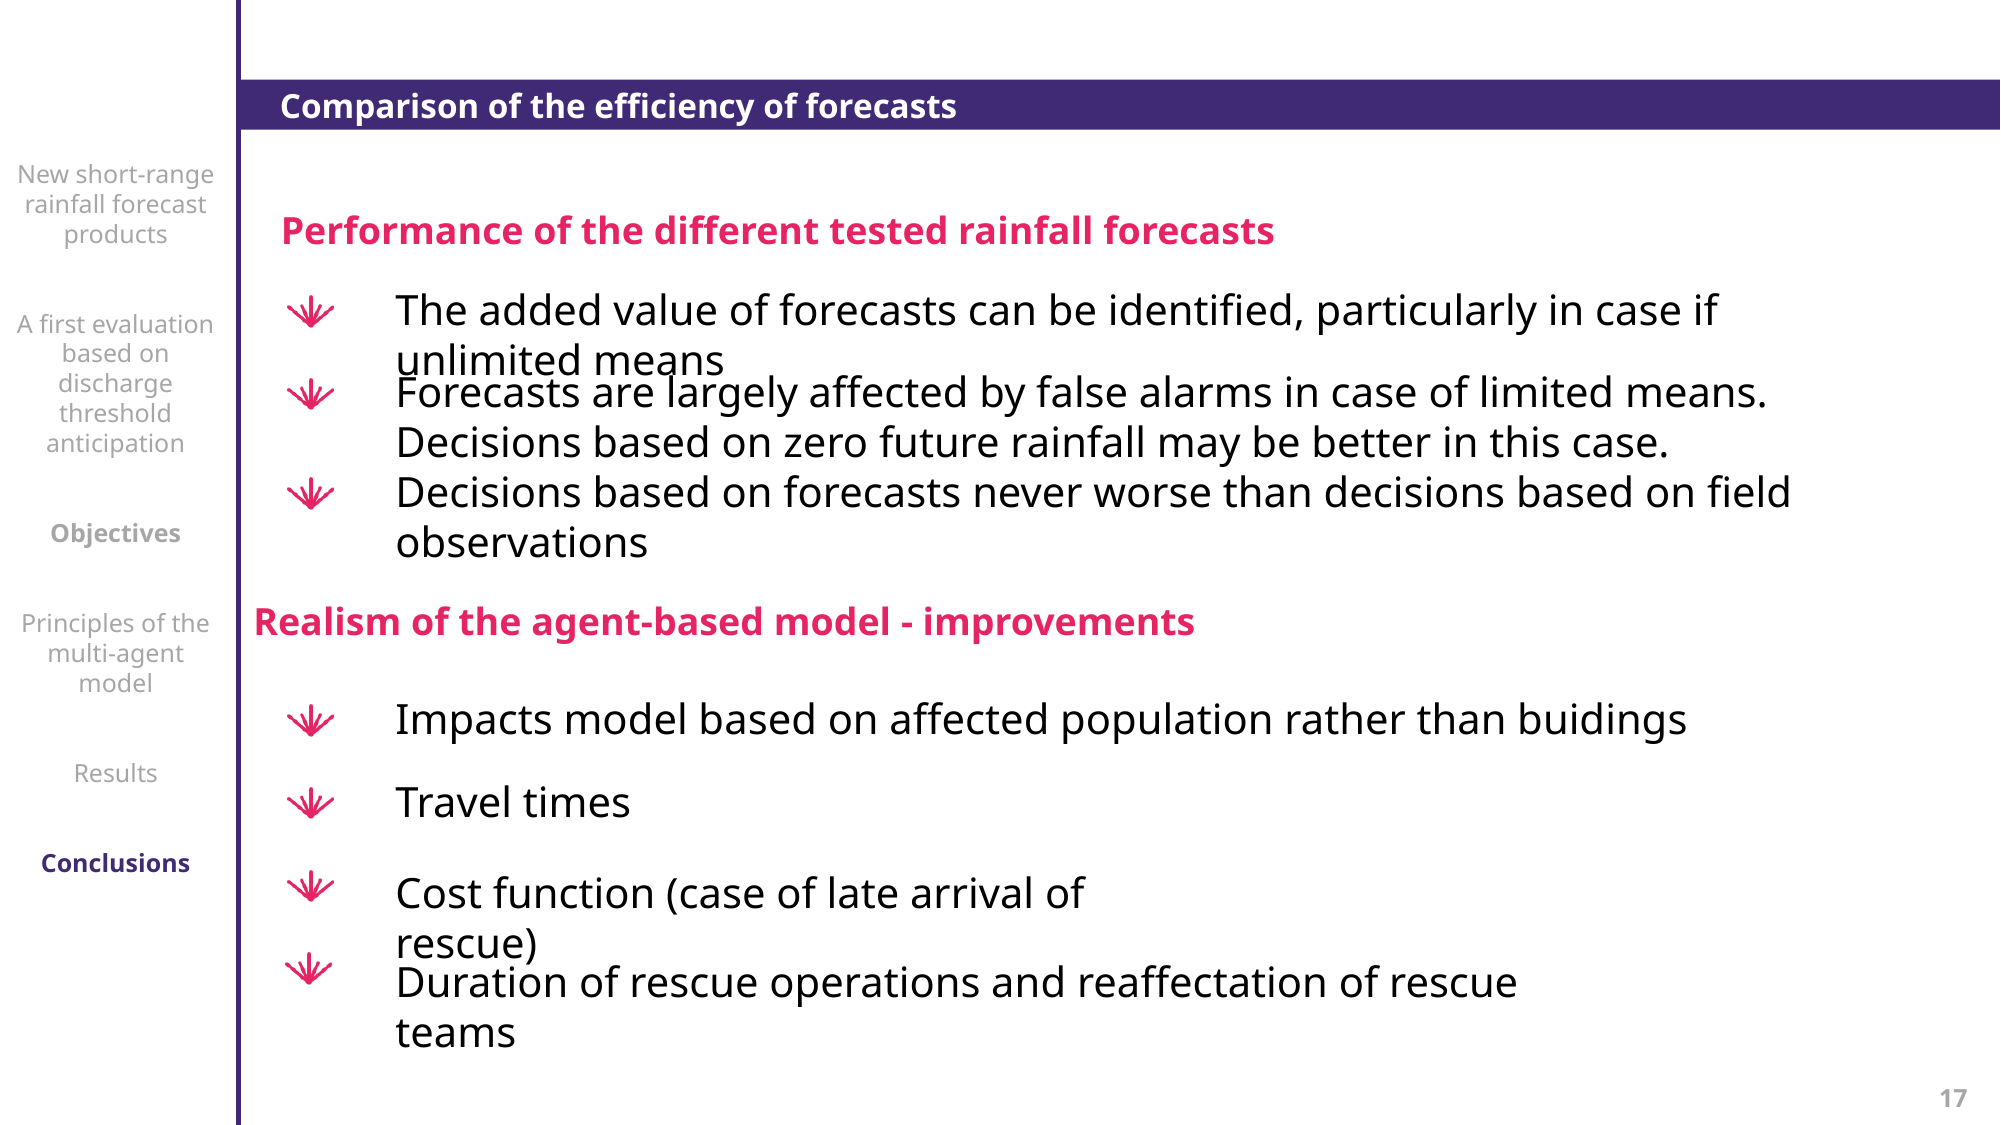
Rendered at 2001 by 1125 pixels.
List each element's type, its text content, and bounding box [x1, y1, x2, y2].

picture [287, 476, 334, 510]
picture [287, 703, 334, 737]
text_box Impacts model based on affected population rather than buidings [380, 685, 1910, 751]
text_box New short-range rainfall forecast products A first evaluation based on discharge threshold anticipation Objectives Principles of the multi-agent model Results Conclusions [0, 151, 235, 885]
text_box Forecasts are largely affected by false alarms in case of limited means. Decisions based on zero future rainfall may be better in this case. [380, 358, 1924, 475]
picture [287, 869, 334, 902]
text_box Realism of the agent-based model - improvements [239, 590, 1883, 650]
text_box Cost function (case of late arrival of rescue) [380, 859, 1251, 948]
text_box 17 [1909, 1074, 1998, 1124]
text_box Travel times [380, 767, 1882, 833]
text_box Comparison of the efficiency of forecasts [239, 79, 2000, 130]
text_box Duration of rescue operations and reaffectation of rescue teams [380, 948, 1665, 1065]
text_box The added value of forecasts can be identified, particularly in case if unlimited means [380, 276, 1910, 338]
text_box Performance of the different tested rainfall forecasts [266, 199, 1910, 260]
picture [285, 951, 332, 985]
picture [287, 294, 334, 328]
text_box Decisions based on forecasts never worse than decisions based on field observations [380, 458, 1882, 524]
picture [287, 786, 334, 819]
picture [287, 376, 334, 410]
